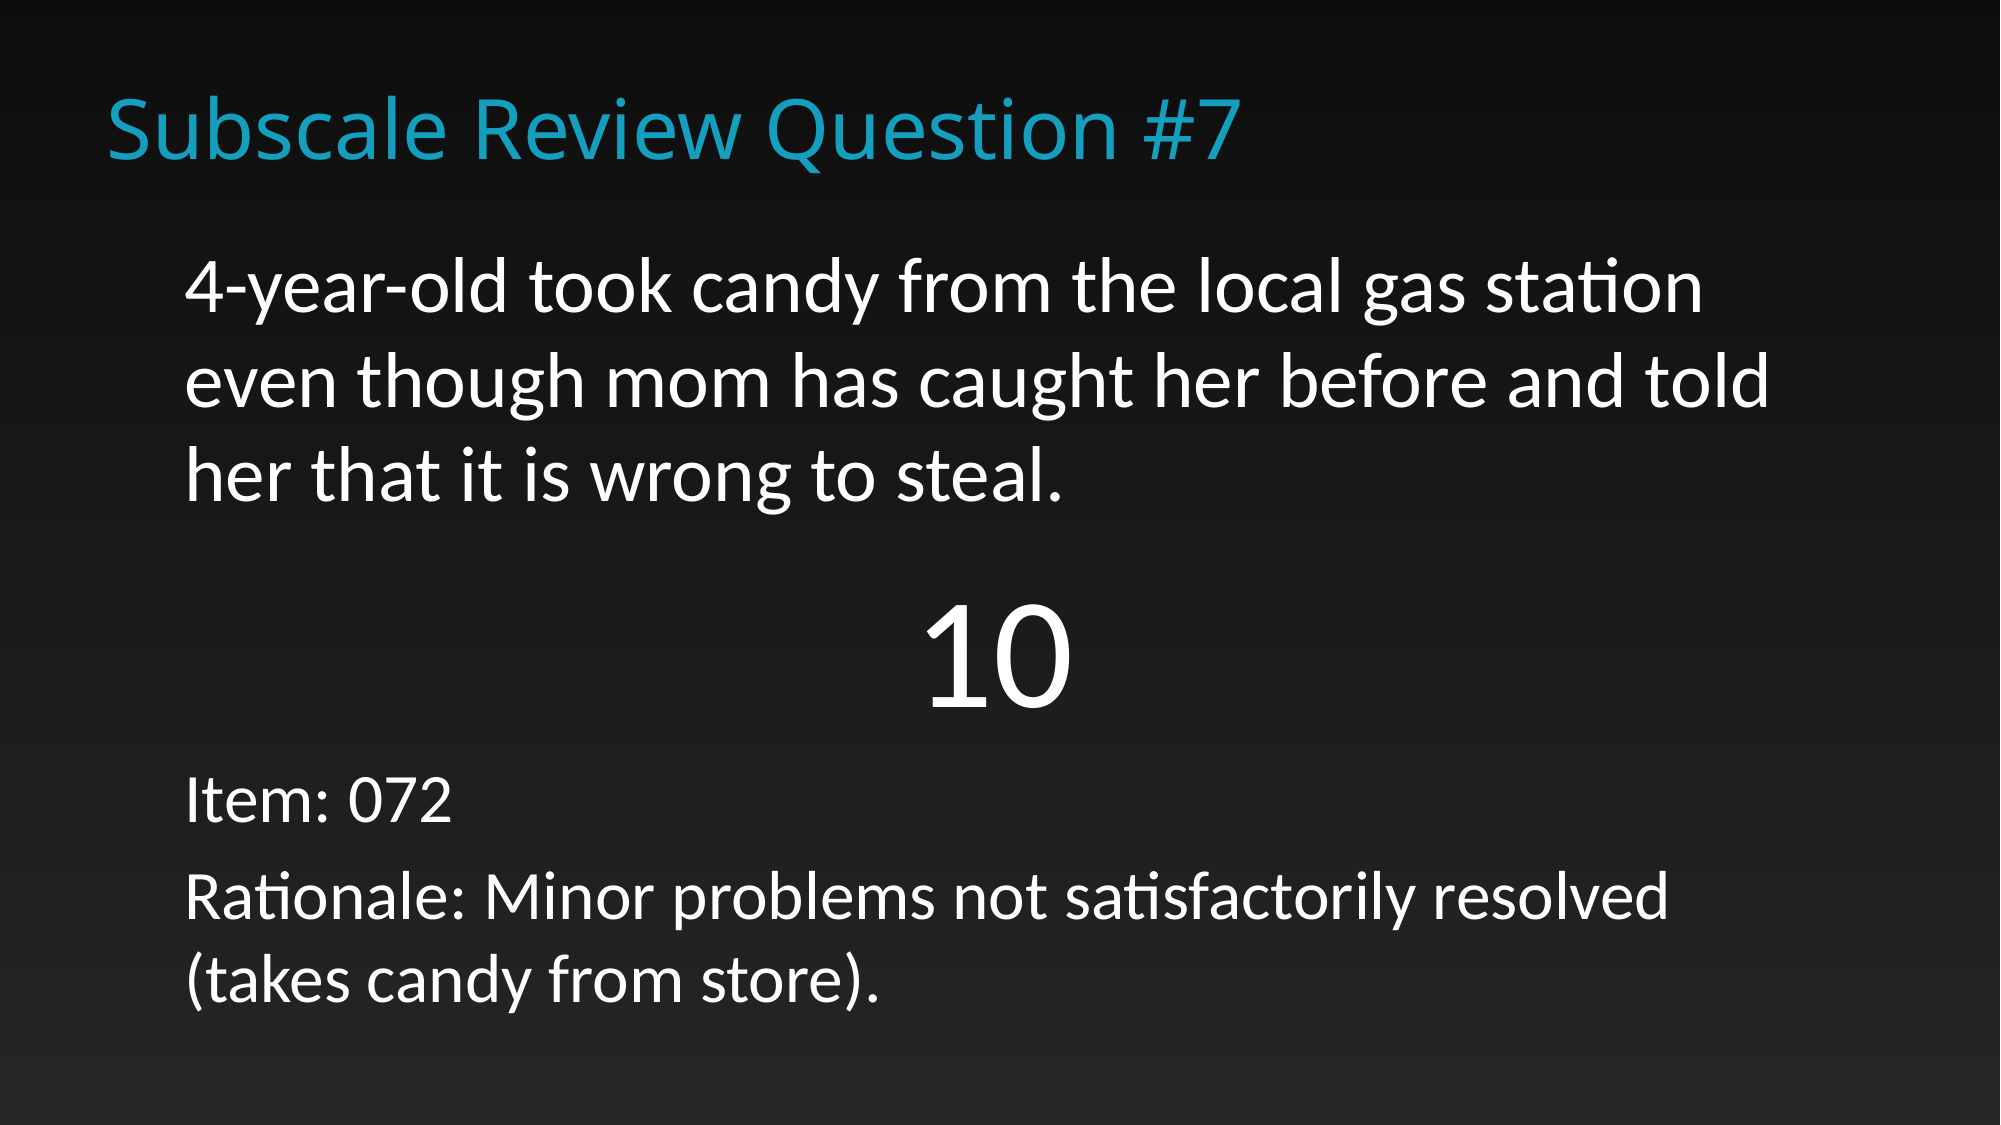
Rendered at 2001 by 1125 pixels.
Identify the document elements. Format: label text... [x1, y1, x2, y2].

title Subscale Review Question #7 [86, 46, 1889, 186]
list 4-year-old took candy from the local gas station even though mom has caught her before and told her that it is wrong to steal. 10 Item: 072 Rationale: Minor problems not satisfactorily resolved (takes candy from store). [164, 223, 1824, 1031]
